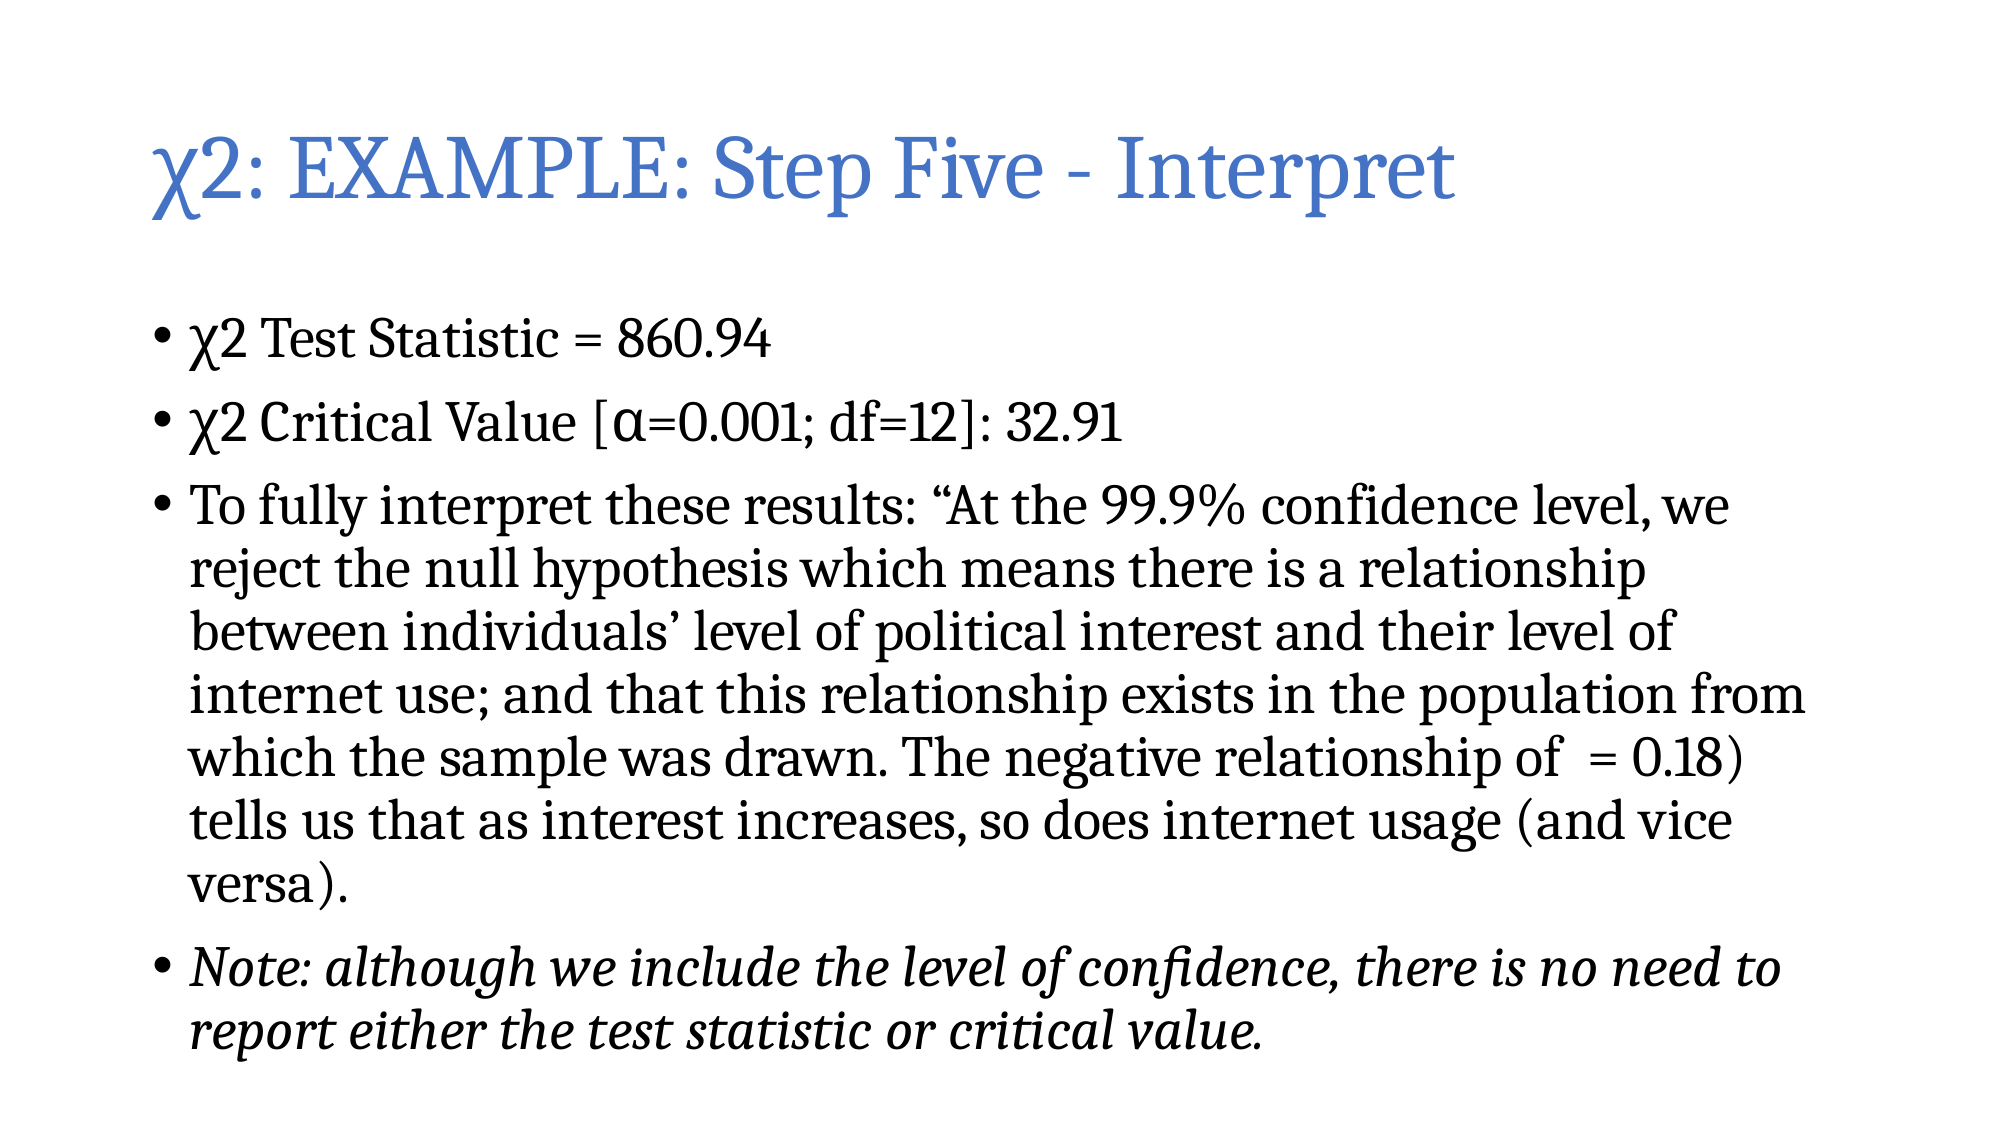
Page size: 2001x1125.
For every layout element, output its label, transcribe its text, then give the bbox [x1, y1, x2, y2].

title χ2: EXAMPLE: Step Five - Interpret [137, 59, 1863, 278]
